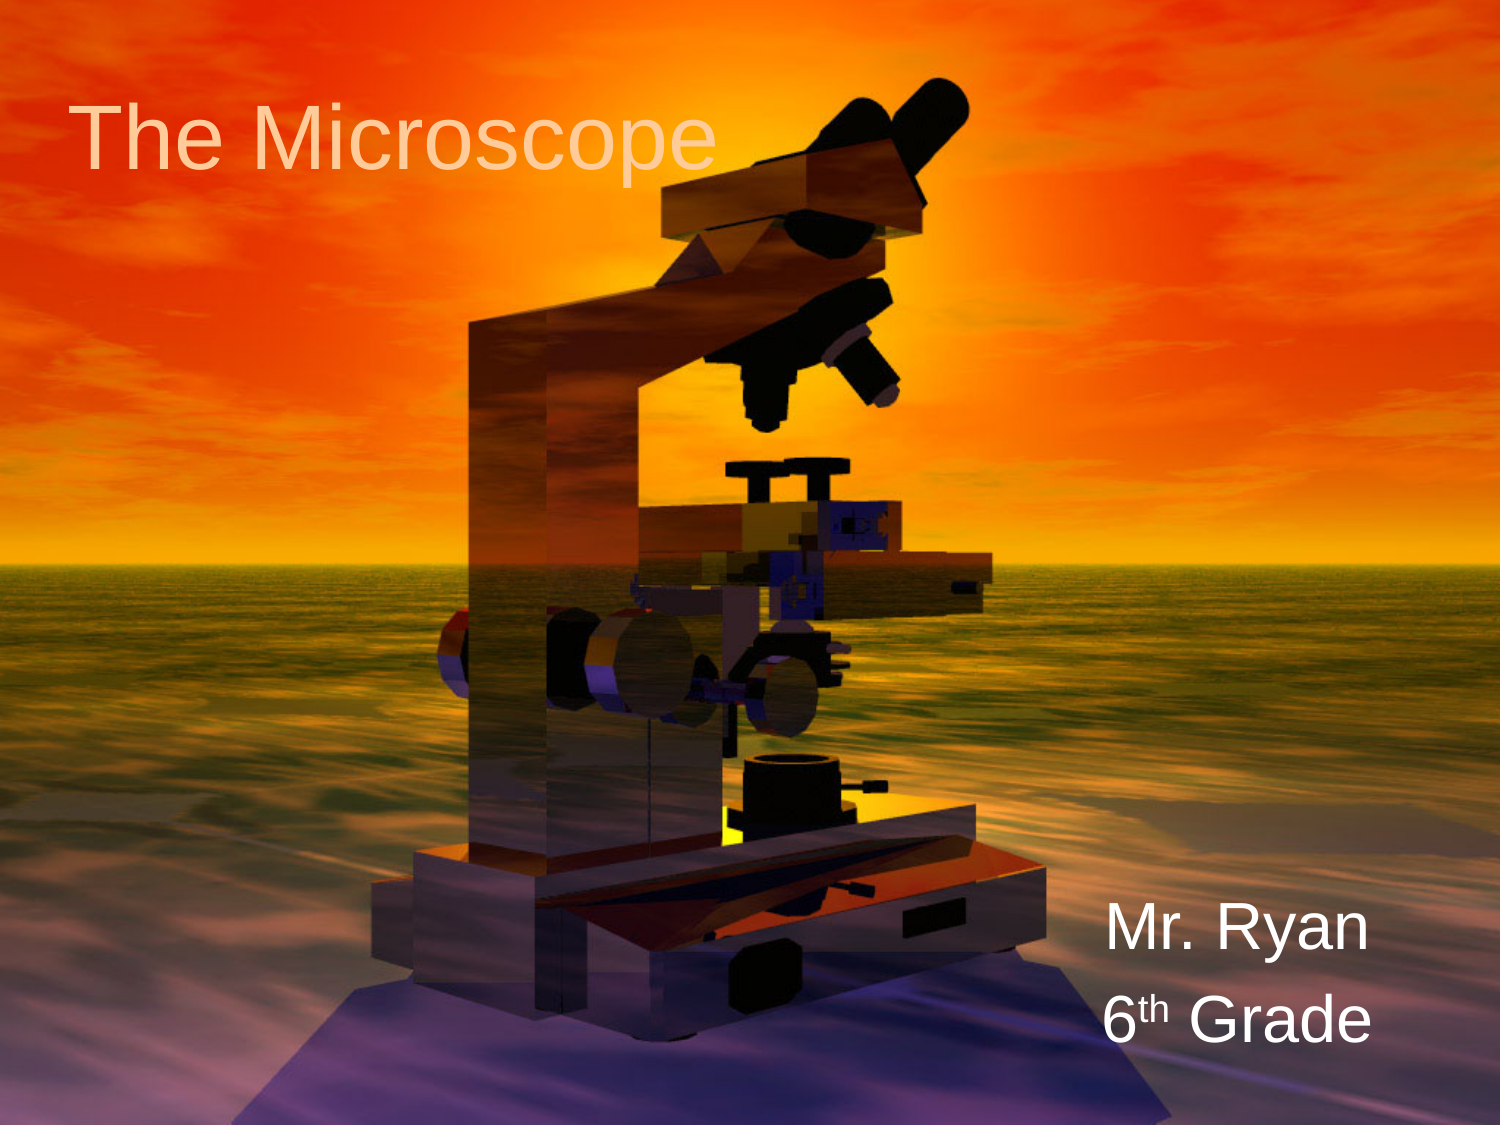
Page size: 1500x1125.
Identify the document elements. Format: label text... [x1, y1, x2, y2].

subtitle Mr. Ryan 6th Grade [1012, 875, 1463, 1075]
title The Microscope [0, 62, 788, 204]
picture [0, 0, 1500, 1125]
